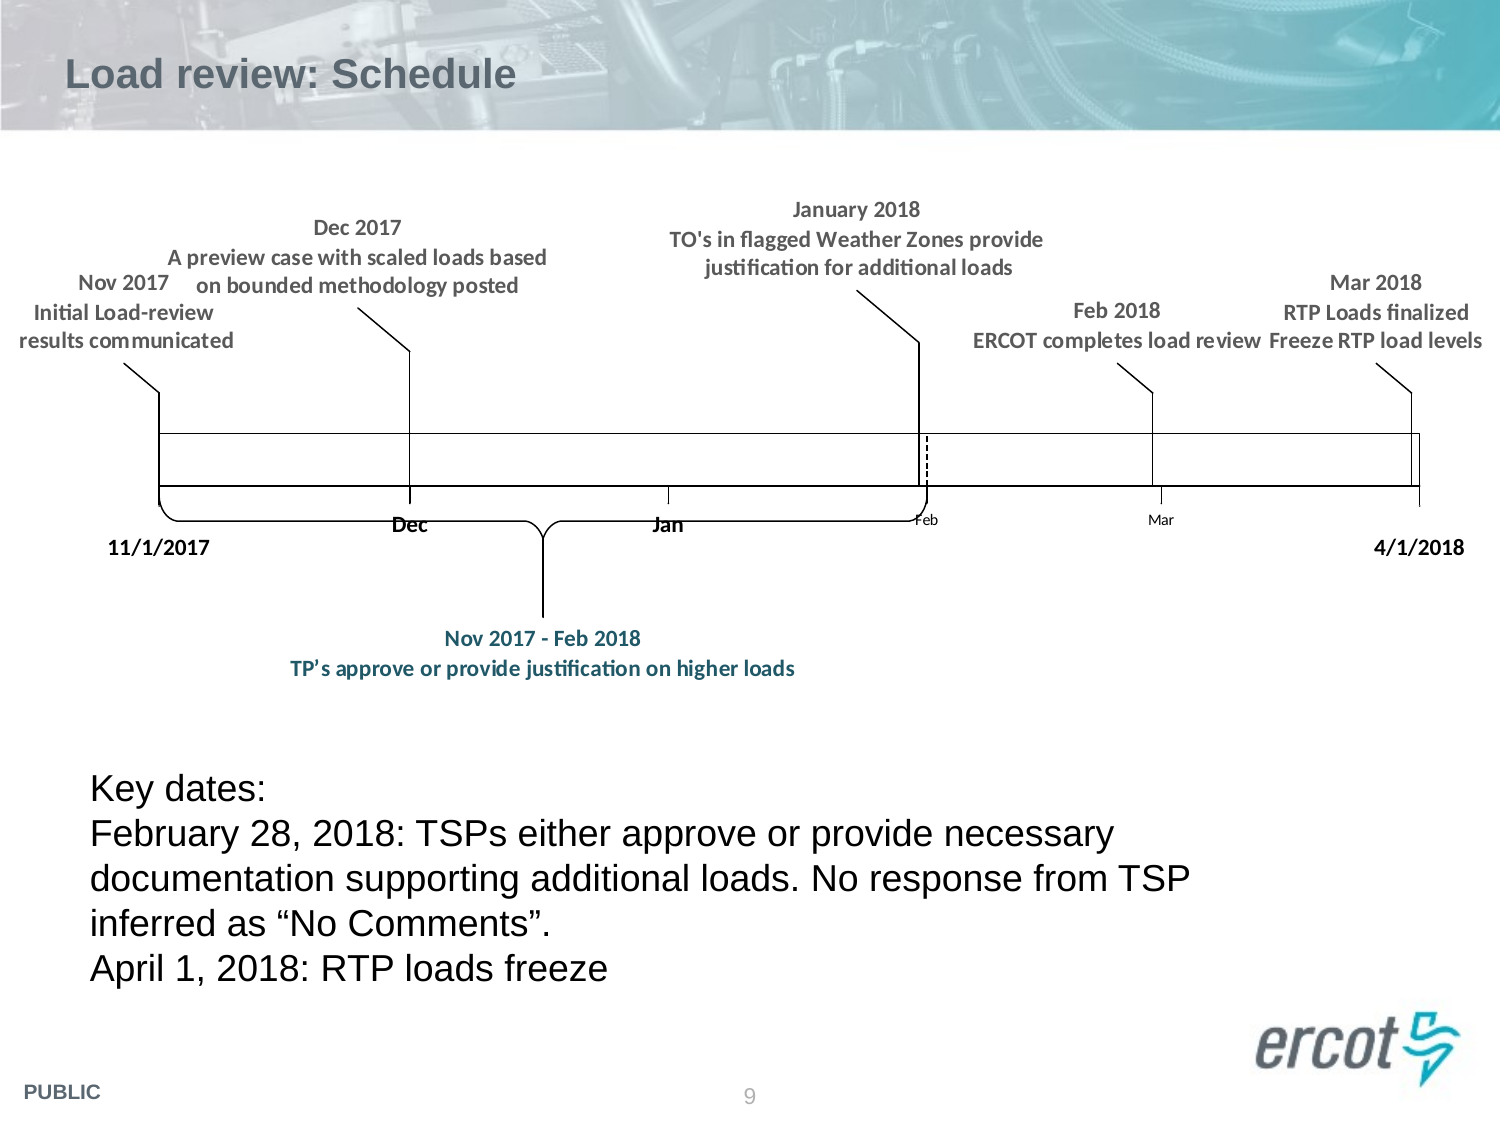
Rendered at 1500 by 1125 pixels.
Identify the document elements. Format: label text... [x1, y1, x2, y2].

text_box Key dates: February 28, 2018: TSPs either approve or provide necessary documentation supporting additional loads. No response from TSP inferred as “No Comments”. April 1, 2018: RTP loads freeze [75, 756, 1325, 997]
picture [0, 0, 1500, 1125]
title Load review: Schedule [50, 39, 1425, 125]
slide_number 9 [712, 1077, 788, 1113]
